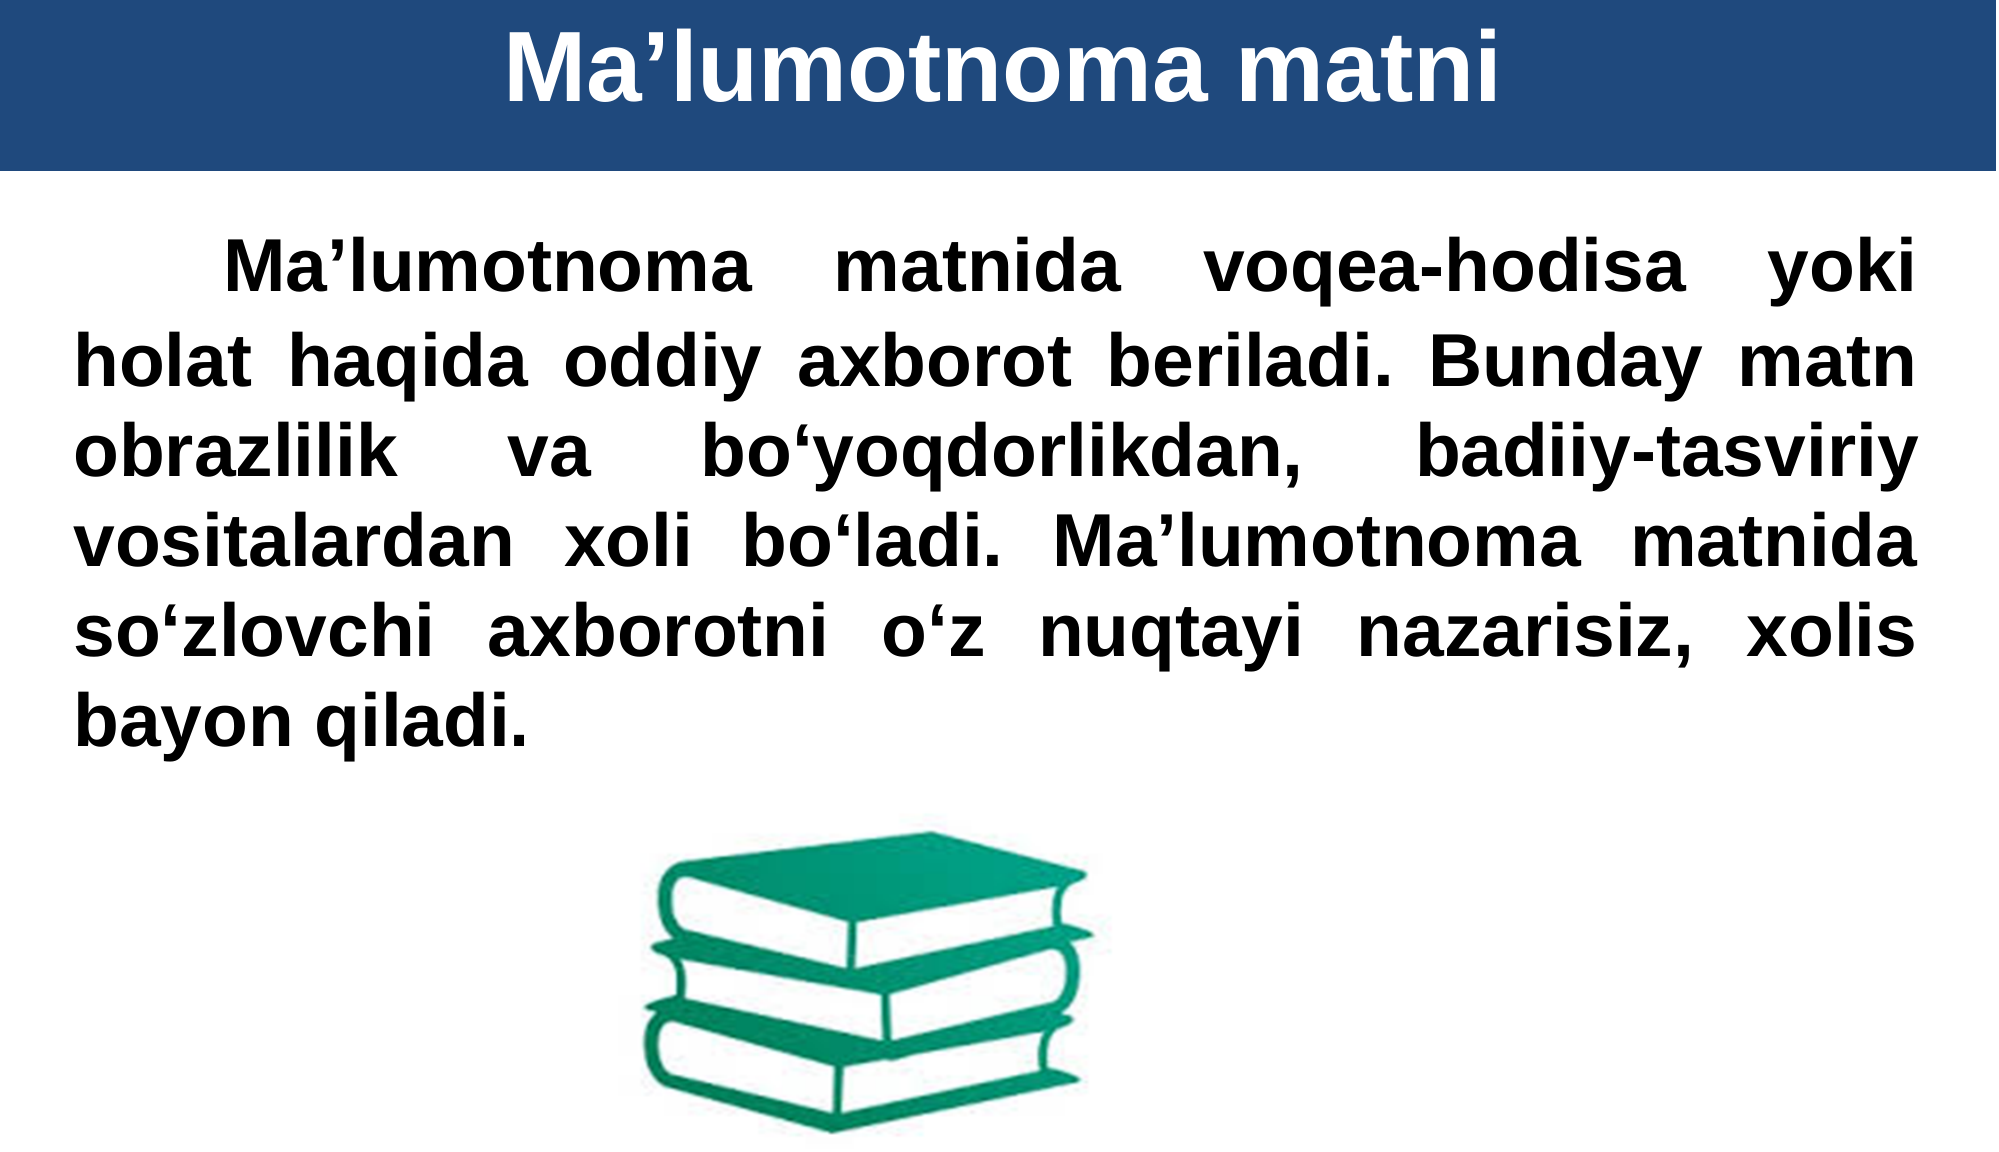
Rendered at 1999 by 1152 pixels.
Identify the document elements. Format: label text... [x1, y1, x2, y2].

picture [524, 713, 1215, 1152]
text_box [0, 0, 5, 171]
text_box Ma’lumotnoma matnida voqea-hodisa yoki holat haqida oddiy axborot beriladi. Bunday matn obrazlilik va bo‘yoqdorlikdan, badiiy-tasviriy vositalardan xoli bo‘ladi. Ma’lumotnoma matnida so‘zlovchi axborotni o‘z nuqtayi nazarisiz, xolis bayon qiladi. [58, 183, 1934, 769]
title Ma’lumotnoma matni [5, 0, 1999, 194]
